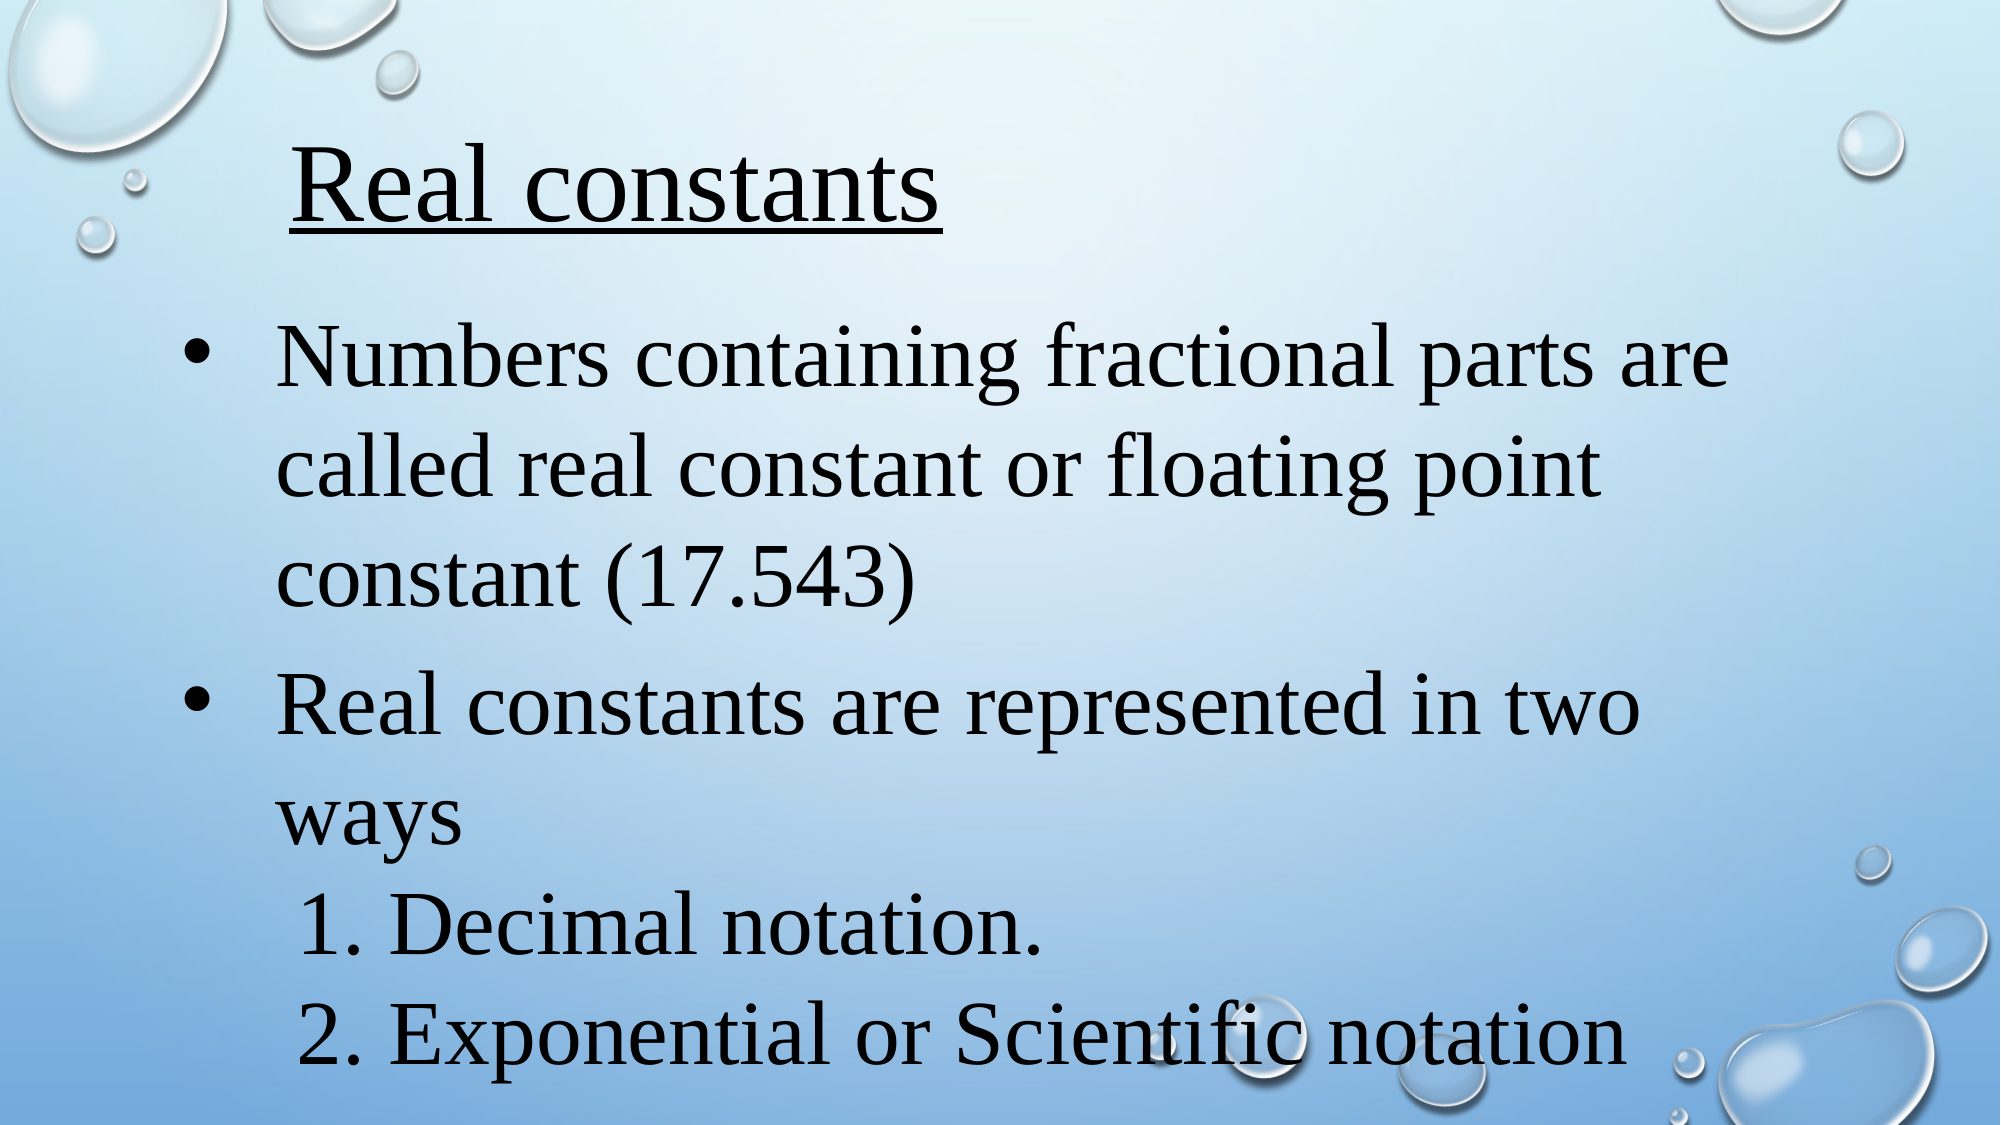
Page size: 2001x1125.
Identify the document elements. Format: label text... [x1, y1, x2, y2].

text_box Numbers containing fractional parts are called real constant or floating point constant (17.543) [166, 287, 1883, 632]
picture [0, 0, 2000, 1125]
text_box Real constants [274, 101, 1101, 252]
text_box Real constants are represented in two ways 1. Decimal notation. 2. Exponential or Scientific notation [166, 635, 1857, 1091]
